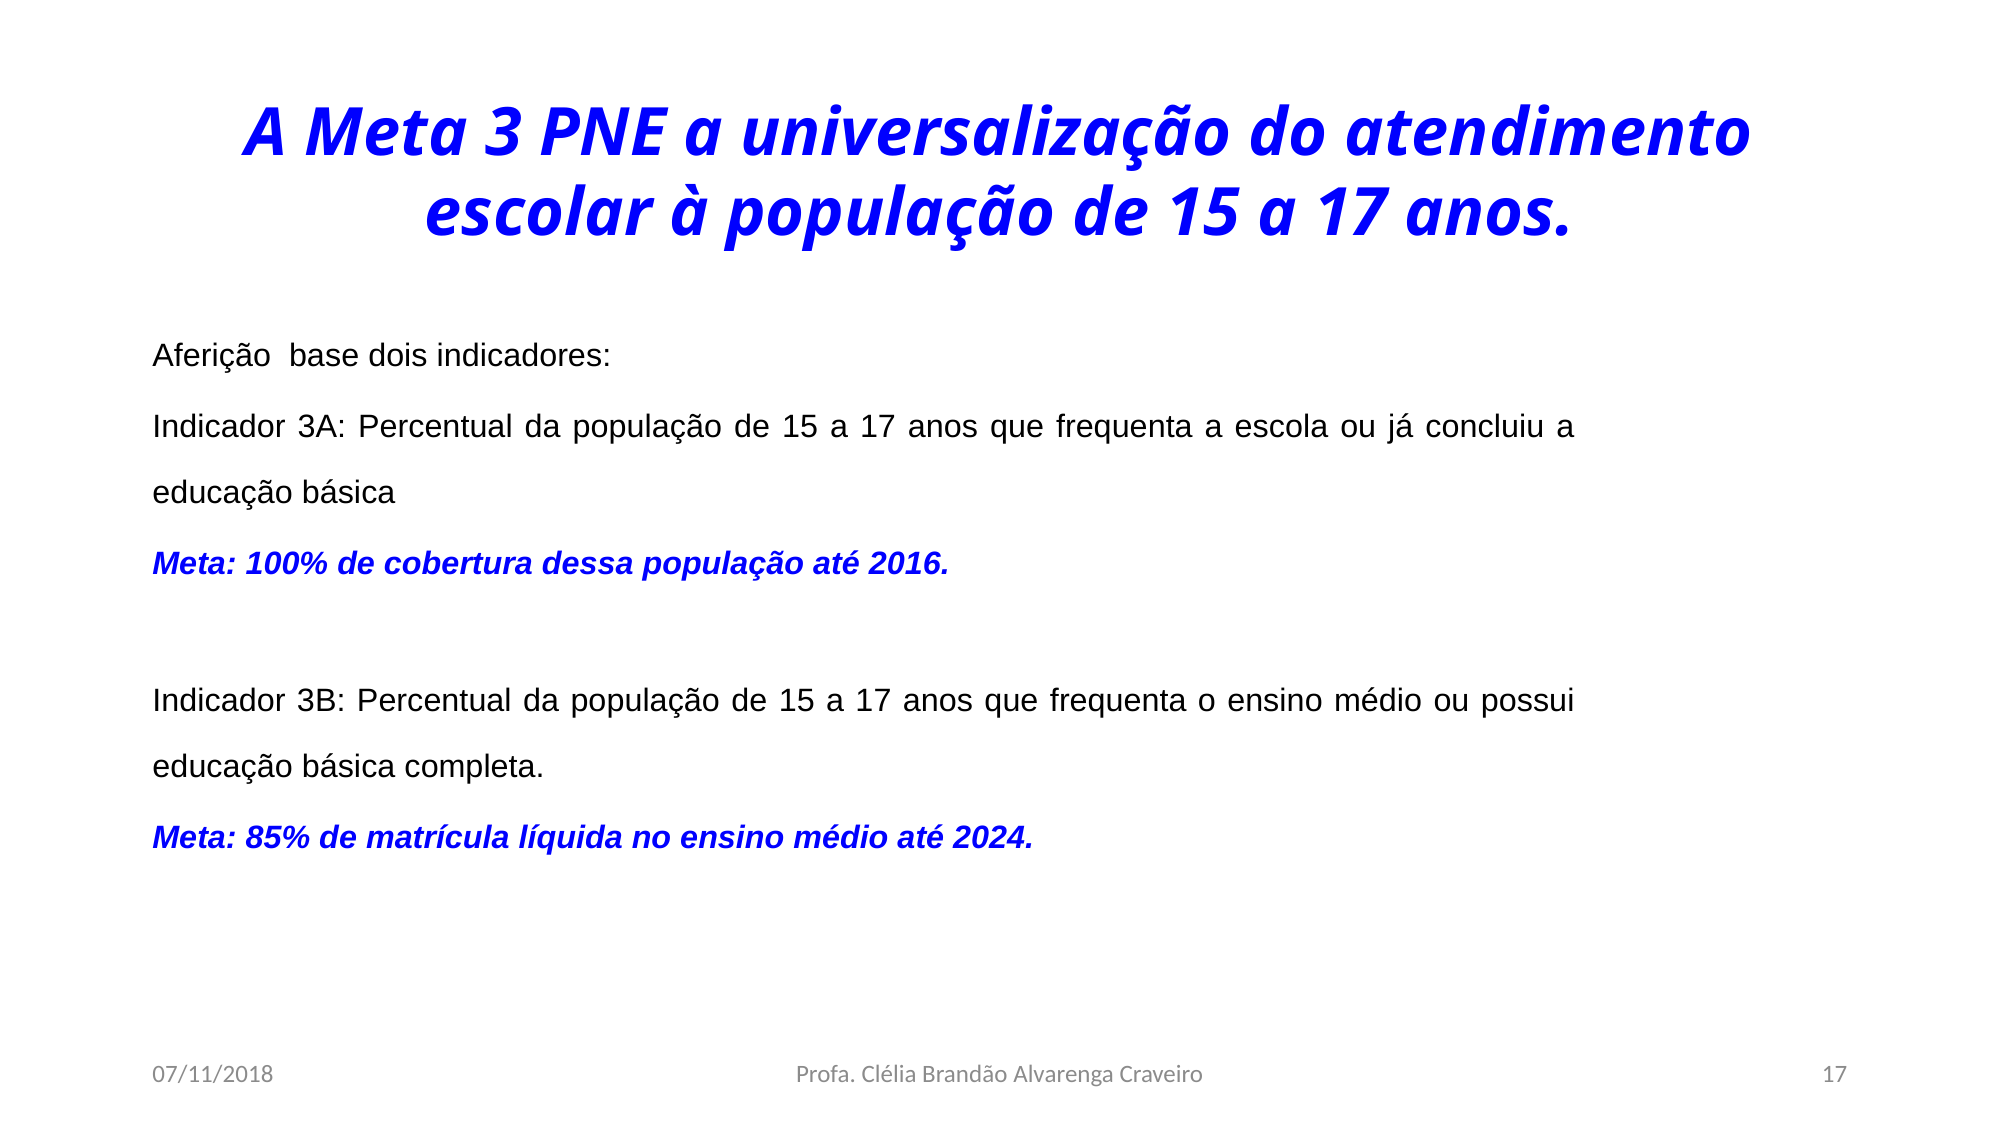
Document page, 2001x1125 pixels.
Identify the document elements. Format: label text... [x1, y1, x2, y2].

title A Meta 3 PNE a universalização do atendimento escolar à população de 15 a 17 anos. [137, 59, 1863, 278]
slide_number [137, 1042, 588, 1103]
list Aferição base dois indicadores: Indicador 3A: Percentual da população de 15 a 17 anos que frequenta a escola ou já concluiu a educação básica Meta: 100% de cobertura dessa população até 2016. Indicador 3B: Percentual da população de 15 a 17 anos que frequenta o ensino médio ou possui educação básica completa. Meta: 85% de matrícula líquida no ensino médio até 2024. [137, 299, 1591, 1014]
footer Profa. Clélia Brandão Alvarenga Craveiro [662, 1042, 1338, 1103]
slide_number 17 [1412, 1042, 1863, 1103]
